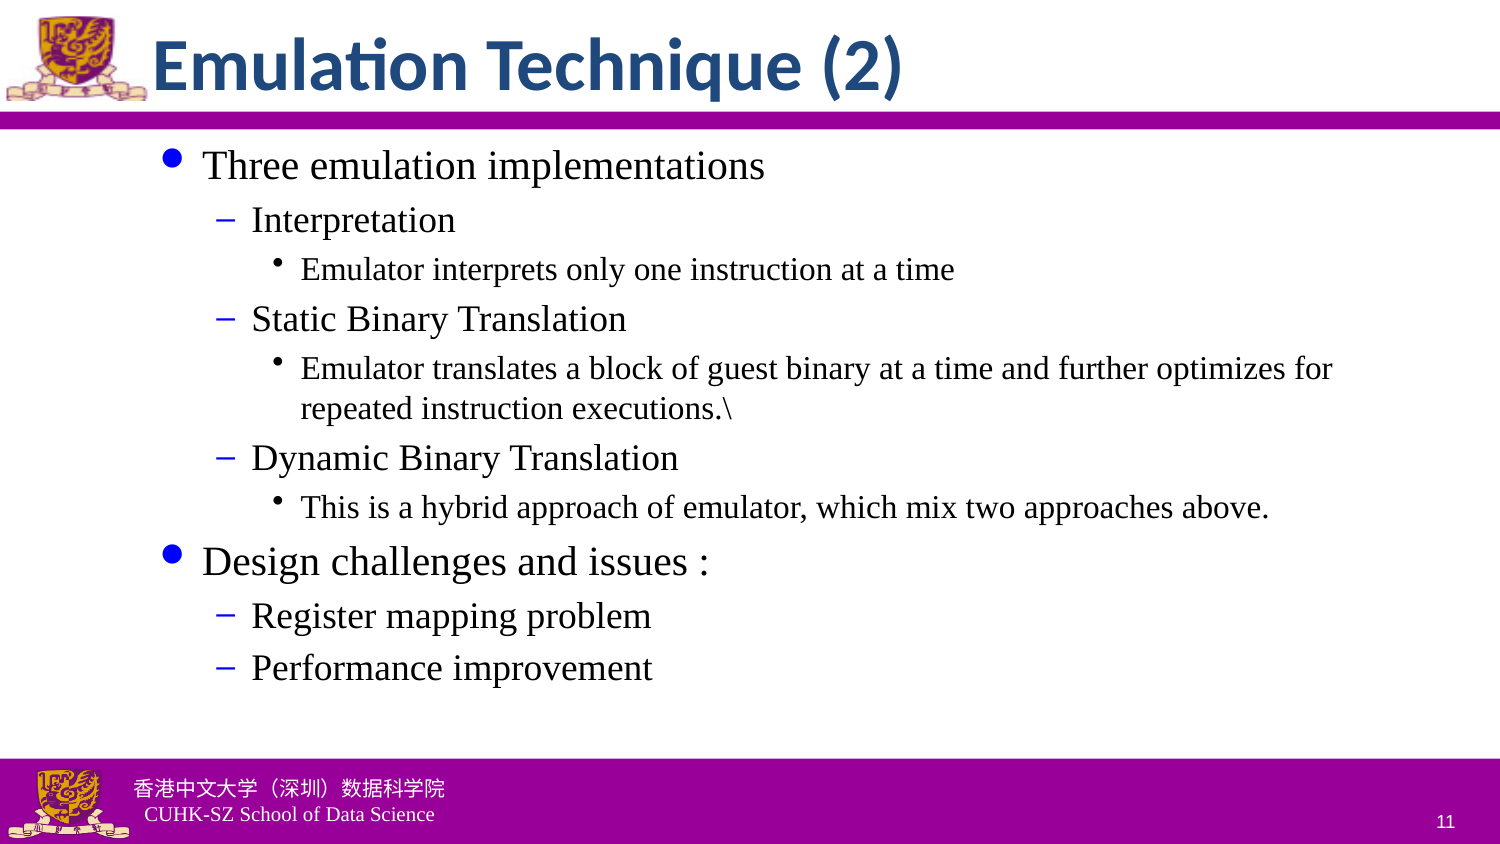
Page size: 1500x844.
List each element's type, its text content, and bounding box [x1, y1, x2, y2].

title Emulation Technique (2) [137, 17, 1424, 104]
slide_number 11 [1120, 802, 1471, 844]
picture [7, 768, 130, 839]
picture [5, 15, 152, 101]
list Three emulation implementations Interpretation Emulator interprets only one instruction at a time Static Binary Translation Emulator translates a block of guest binary at a time and further optimizes for repeated instruction executions.\ Dynamic Binary Translation This is a hybrid approach of emulator, which mix two approaches above. Design challenges and issues : Register mapping problem Performance improvement [144, 130, 1417, 733]
